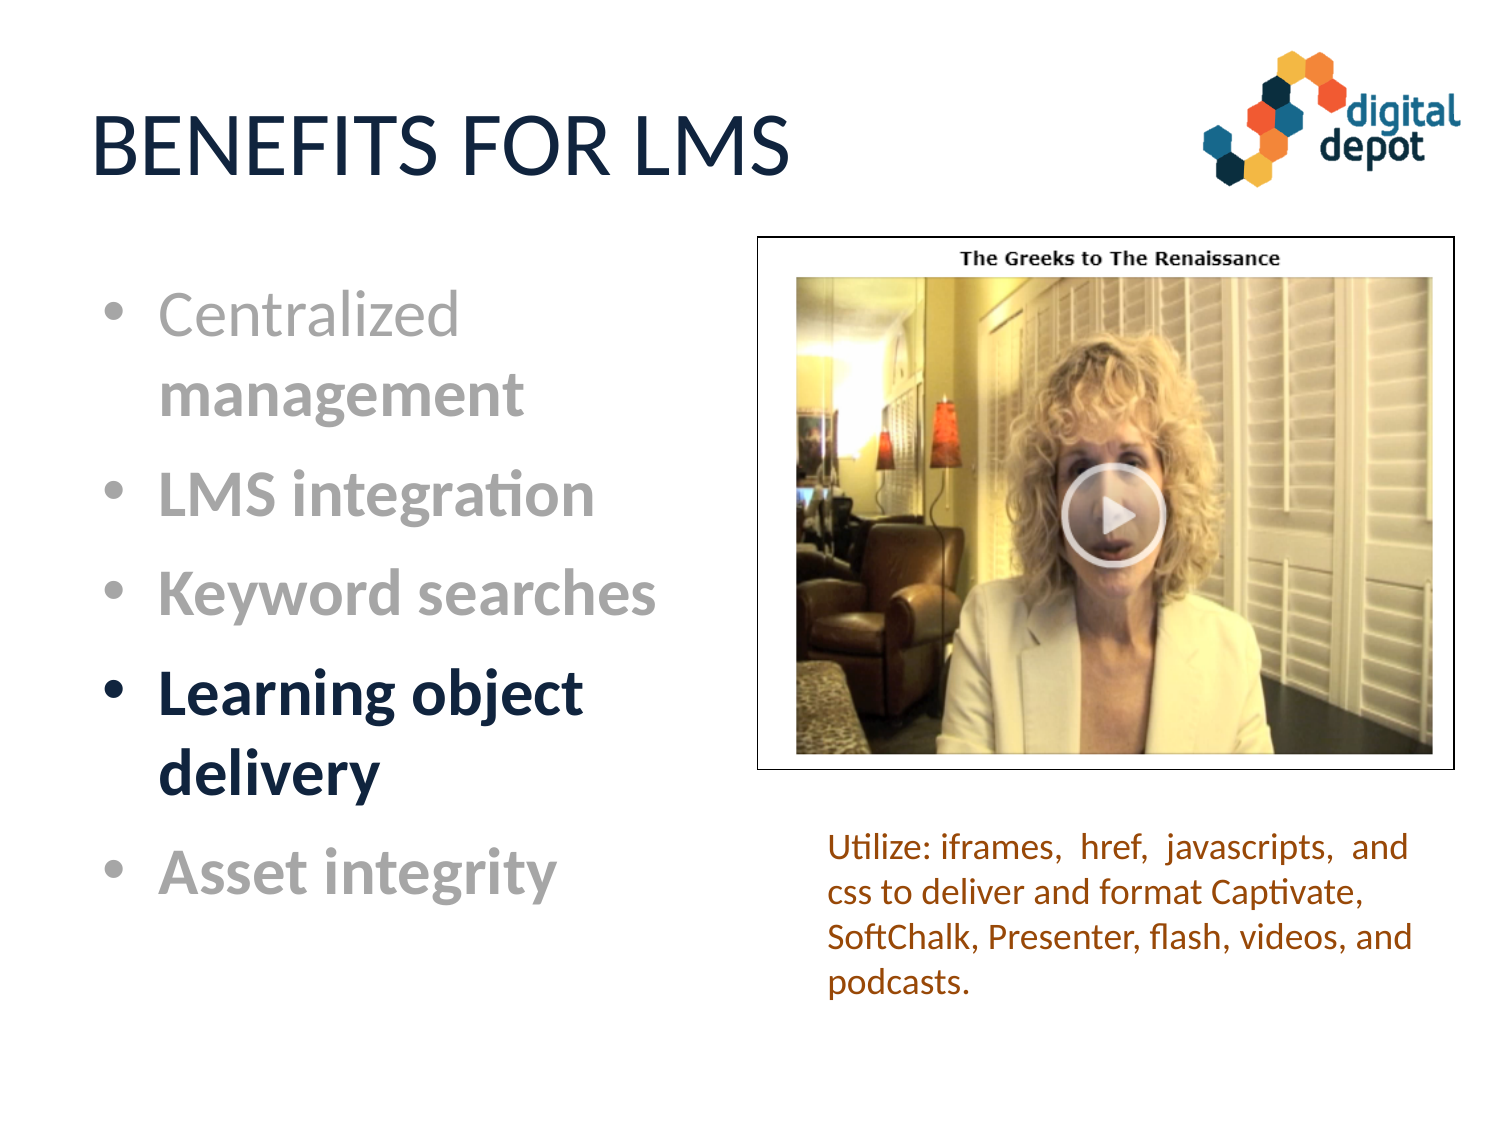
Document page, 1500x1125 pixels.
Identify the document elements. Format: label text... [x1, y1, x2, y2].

picture [1425, 49, 1463, 188]
picture [757, 237, 1454, 769]
title Benefits for LMS [75, 45, 1425, 233]
text_box Utilize: iframes, href, javascripts, and css to deliver and format Captivate, SoftChalk, Presenter, flash, videos, and podcasts. [812, 814, 1438, 1010]
list Centralized management LMS integration Keyword searches Learning object delivery Asset integrity [87, 262, 750, 1005]
